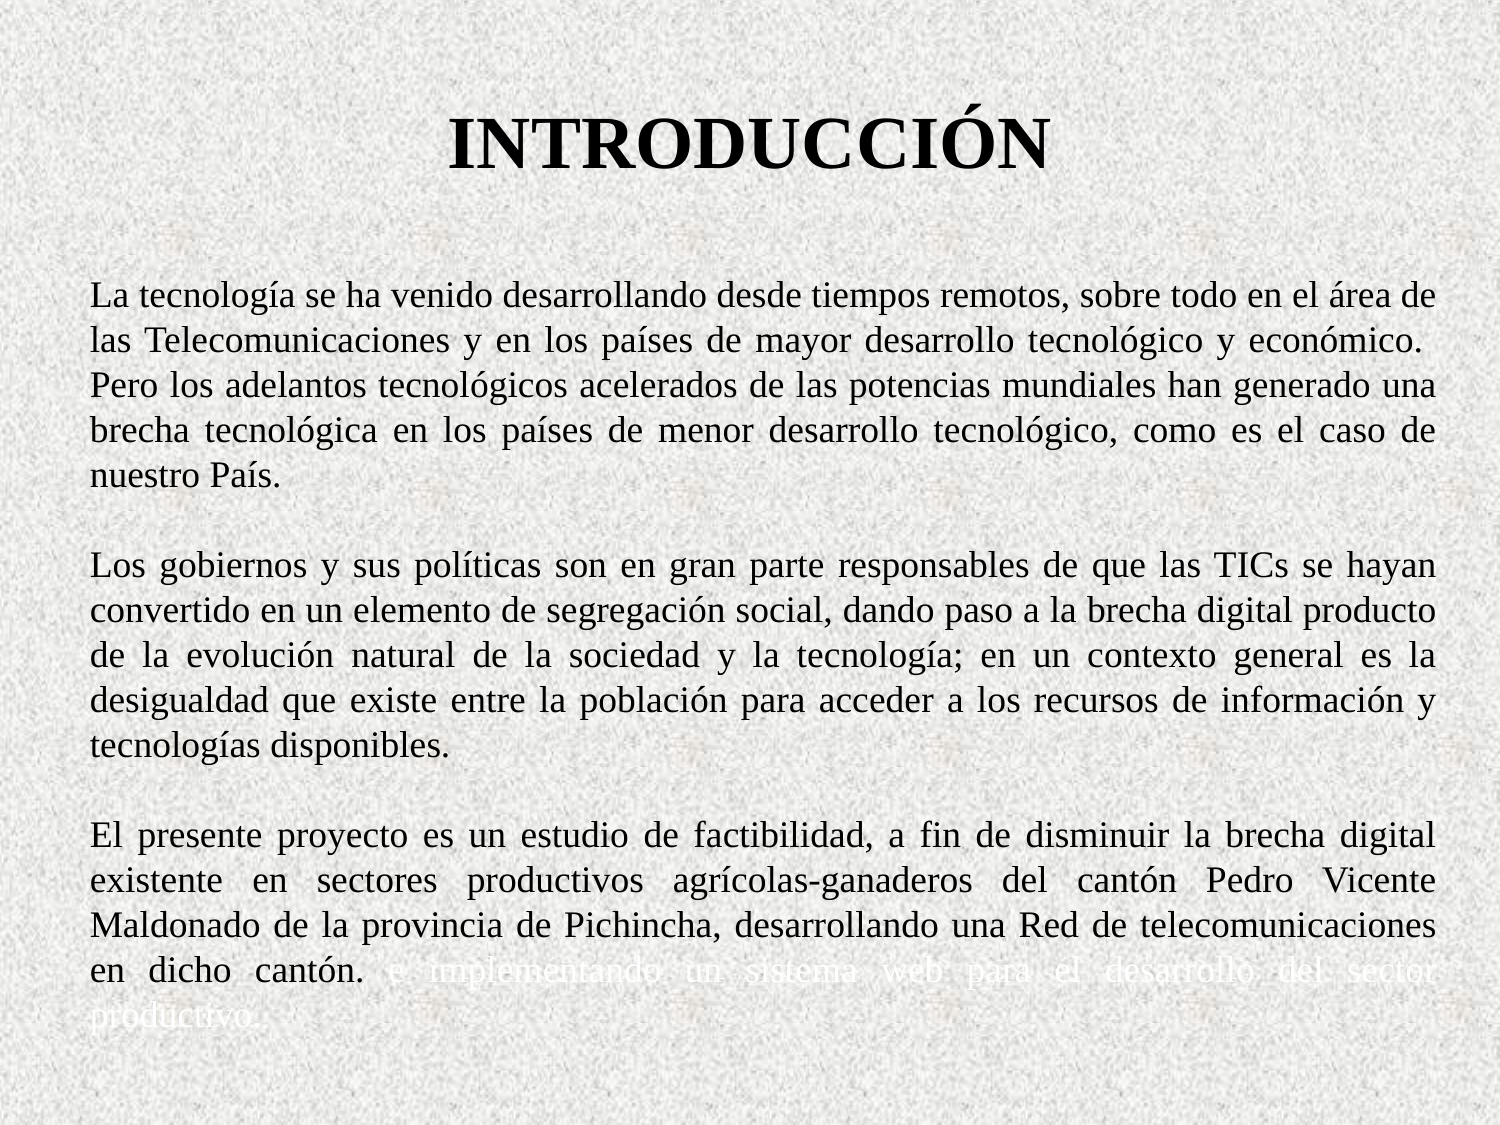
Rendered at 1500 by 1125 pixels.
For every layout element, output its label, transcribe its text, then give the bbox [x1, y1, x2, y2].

text_box La tecnología se ha venido desarrollando desde tiempos remotos, sobre todo en el área de las Telecomunicaciones y en los países de mayor desarrollo tecnológico y económico. Pero los adelantos tecnológicos acelerados de las potencias mundiales han generado una brecha tecnológica en los países de menor desarrollo tecnológico, como es el caso de nuestro País. Los gobiernos y sus políticas son en gran parte responsables de que las TICs se hayan convertido en un elemento de segregación social, dando paso a la brecha digital producto de la evolución natural de la sociedad y la tecnología; en un contexto general es la desigualdad que existe entre la población para acceder a los recursos de información y tecnologías disponibles. El presente proyecto es un estudio de factibilidad, a fin de disminuir la brecha digital existente en sectores productivos agrícolas-ganaderos del cantón Pedro Vicente Maldonado de la provincia de Pichincha, desarrollando una Red de telecomunicaciones en dicho cantón. e implementando un sistema web para el desarrollo del sector productivo. [74, 262, 1453, 1032]
picture [0, 0, 1500, 1125]
title INTRODUCCIÓN [75, 45, 1425, 233]
